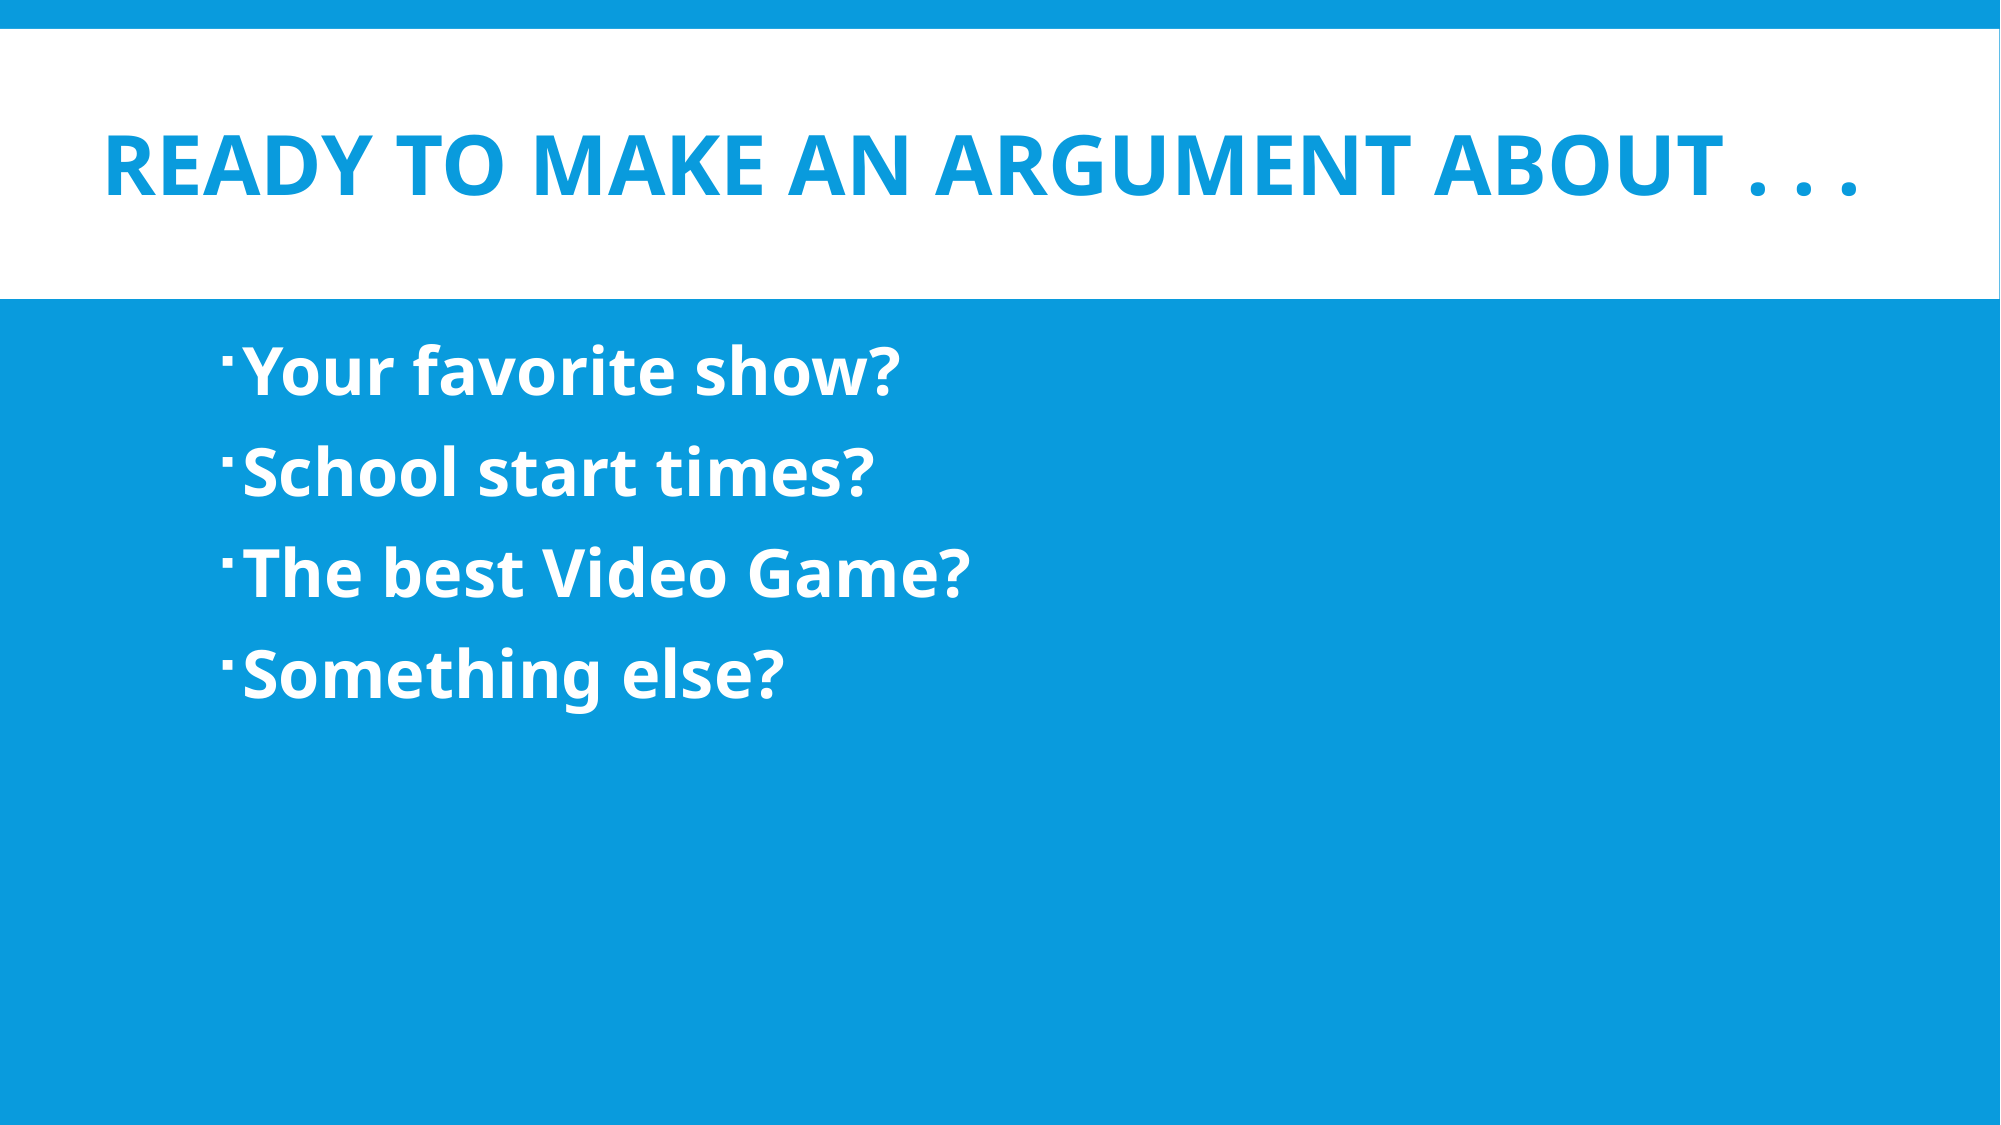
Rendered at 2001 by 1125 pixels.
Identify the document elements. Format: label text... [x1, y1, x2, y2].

list Your favorite show? School start times? The best Video Game? Something else? [197, 329, 1803, 1020]
title Ready to make an argument about . . . [86, 46, 1946, 295]
